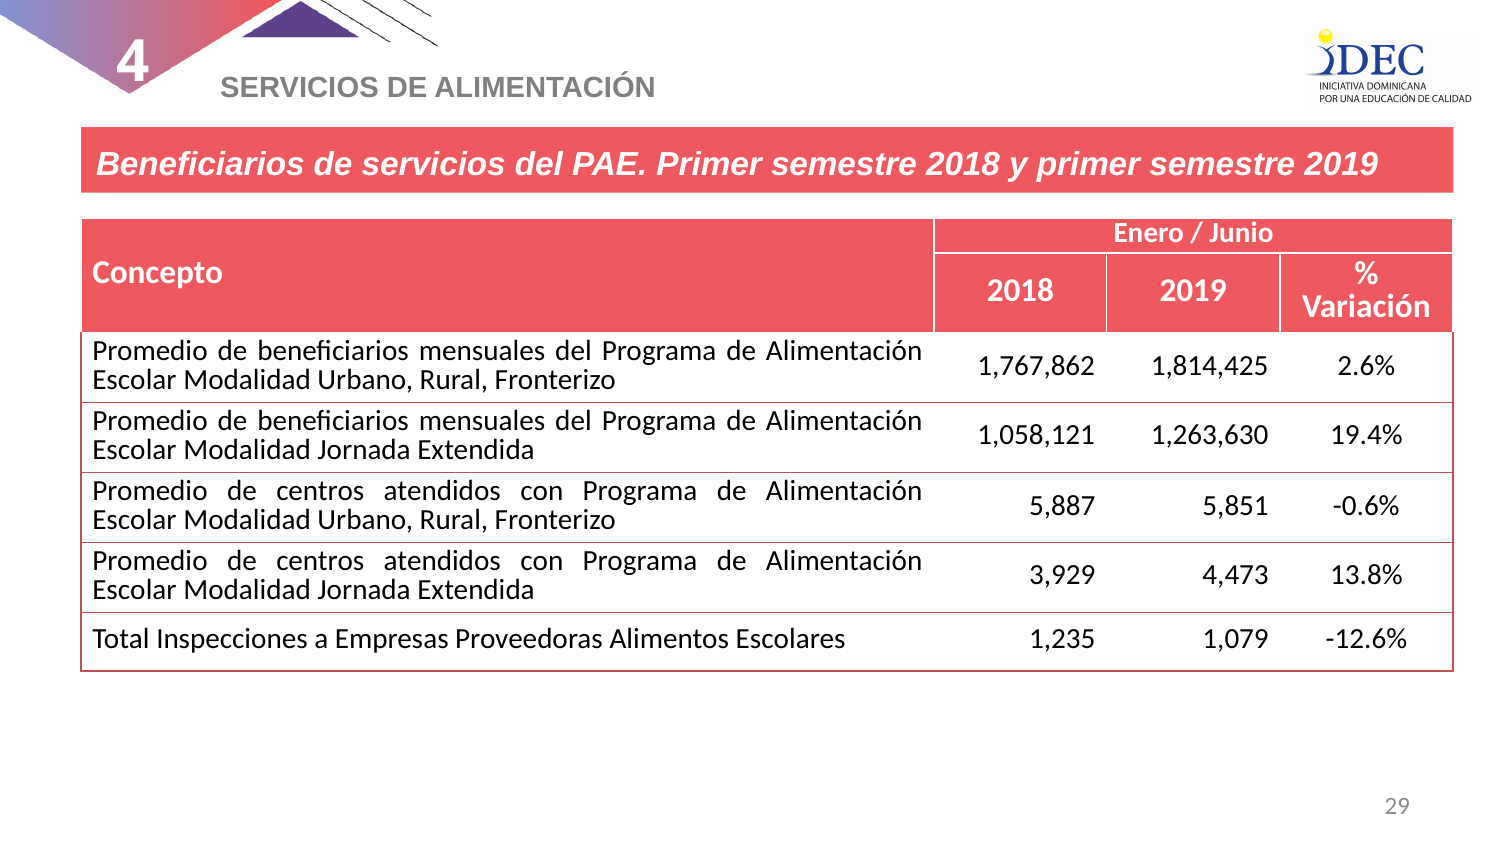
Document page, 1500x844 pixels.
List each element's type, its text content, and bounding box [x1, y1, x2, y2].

table_header Enero / Junio [935, 219, 1452, 246]
table_cell 1,263,630 [1107, 373, 1280, 430]
table_cell Total Inspecciones a Empresas Proveedoras Alimentos Escolares [82, 549, 934, 605]
picture [0, 0, 1498, 108]
table_cell 19.4% [1280, 373, 1452, 430]
table_cell 1,235 [934, 549, 1107, 605]
table_cell Promedio de centros atendidos con Programa de Alimentación Escolar Modalidad Urbano, Rural, Fronterizo [82, 432, 934, 489]
table_cell 3,929 [934, 490, 1107, 547]
table_cell 4,473 [1107, 490, 1280, 547]
table_cell 5,851 [1107, 432, 1280, 489]
table_cell 2019 [1107, 248, 1279, 313]
table_cell 1,767,862 [934, 314, 1107, 371]
table_cell 2018 [935, 248, 1106, 313]
slide_number 29 [1074, 782, 1425, 827]
table_cell % Variación [1281, 248, 1452, 313]
table_cell Promedio de beneficiarios mensuales del Programa de Alimentación Escolar Modalidad Urbano, Rural, Fronterizo [82, 314, 934, 371]
table_cell 1,814,425 [1107, 314, 1280, 371]
table_cell -0.6% [1280, 432, 1452, 489]
table_cell Promedio de centros atendidos con Programa de Alimentación Escolar Modalidad Jornada Extendida [82, 490, 934, 547]
table_header Concepto [82, 219, 933, 313]
table_cell 1,058,121 [934, 373, 1107, 430]
table_cell 1,079 [1107, 549, 1280, 605]
table_cell -12.6% [1280, 549, 1452, 605]
table_cell 13.8% [1280, 490, 1452, 547]
table_cell 2.6% [1280, 314, 1452, 371]
text_box Beneficiarios de servicios del PAE. Primer semestre 2018 y primer semestre 2019 [81, 127, 1454, 193]
table_cell Promedio de beneficiarios mensuales del Programa de Alimentación Escolar Modalidad Jornada Extendida [82, 373, 934, 430]
table_cell 5,887 [934, 432, 1107, 489]
